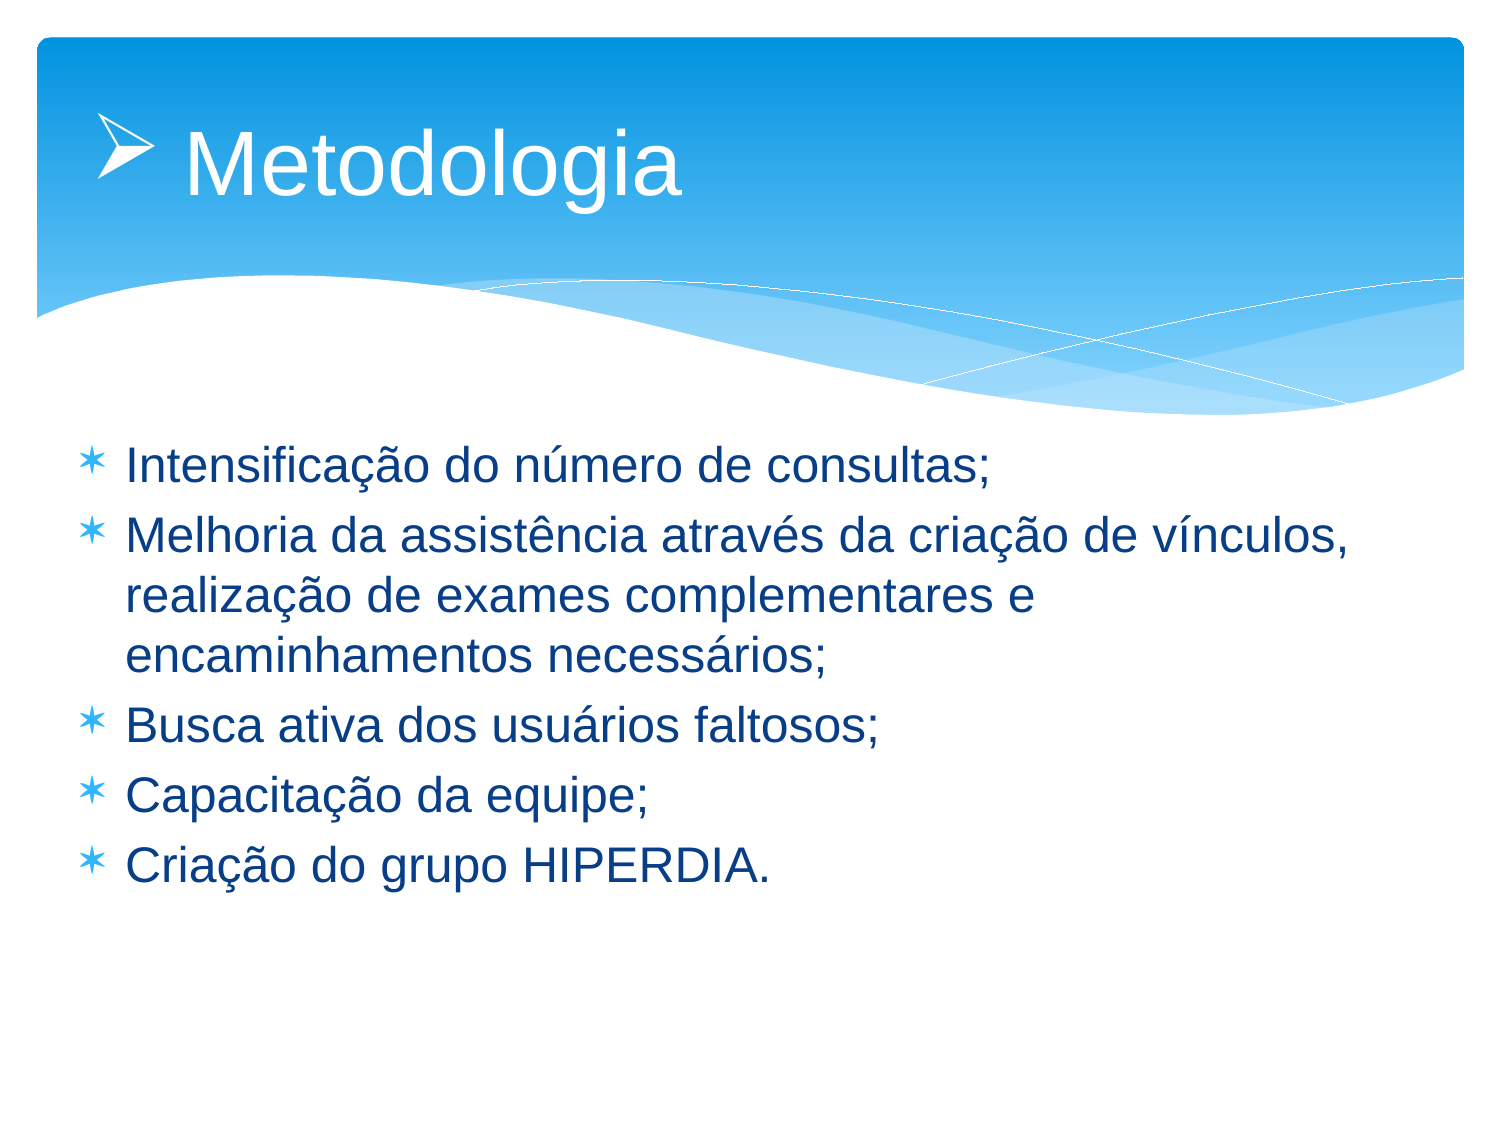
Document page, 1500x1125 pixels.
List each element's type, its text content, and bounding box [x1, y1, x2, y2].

title Metodologia [75, 55, 1425, 261]
list Intensificação do número de consultas; Melhoria da assistência através da criação de vínculos, realização de exames complementares e encaminhamentos necessários; Busca ativa dos usuários faltosos; Capacitação da equipe; Criação do grupo HIPERDIA. [64, 424, 1471, 1125]
